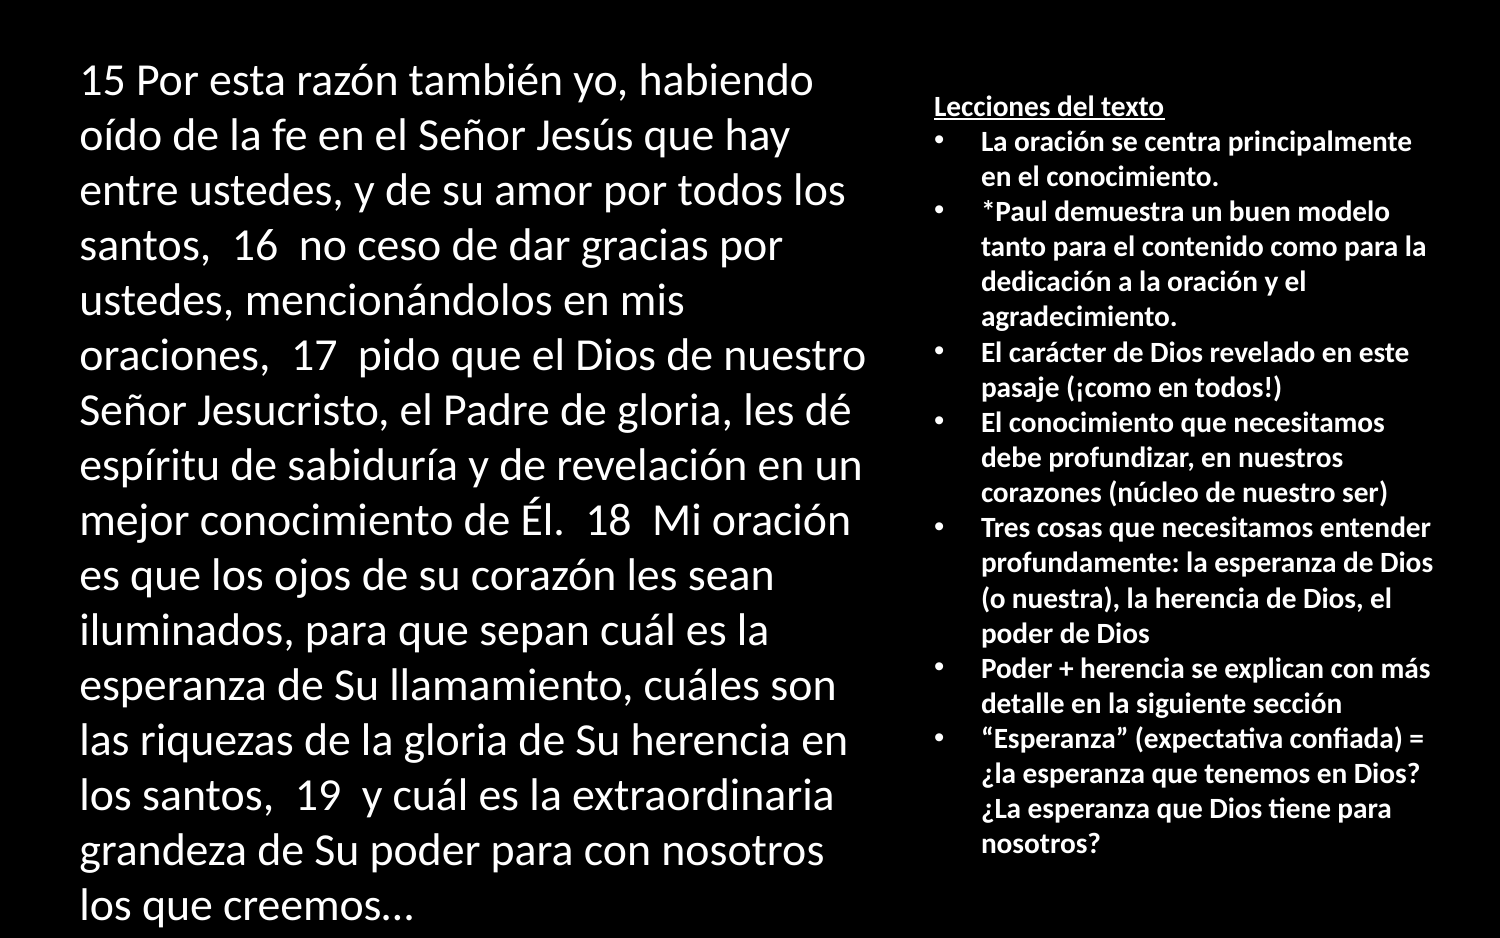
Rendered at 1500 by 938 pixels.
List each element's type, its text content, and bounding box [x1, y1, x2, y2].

text_box 15 Por esta razón también yo, habiendo oído de la fe en el Señor Jesús que hay entre ustedes, y de su amor por todos los santos, 16 no ceso de dar gracias por ustedes, mencionándolos en mis oraciones, 17 pido que el Dios de nuestro Señor Jesucristo, el Padre de gloria, les dé espíritu de sabiduría y de revelación en un mejor conocimiento de Él. 18 Mi oración es que los ojos de su corazón les sean iluminados, para que sepan cuál es la esperanza de Su llamamiento, cuáles son las riquezas de la gloria de Su herencia en los santos, 19 y cuál es la extraordinaria grandeza de Su poder para con nosotros los que creemos… [64, 42, 895, 937]
text_box Lecciones del texto La oración se centra principalmente en el conocimiento. *Paul demuestra un buen modelo tanto para el contenido como para la dedicación a la oración y el agradecimiento. El carácter de Dios revelado en este pasaje (¡como en todos!) El conocimiento que necesitamos debe profundizar, en nuestros corazones (núcleo de nuestro ser) Tres cosas que necesitamos entender profundamente: la esperanza de Dios (o nuestra), la herencia de Dios, el poder de Dios Poder + herencia se explican con más detalle en la siguiente sección “Esperanza” (expectativa confiada) = ¿la esperanza que tenemos en Dios? ¿La esperanza que Dios tiene para nosotros? [919, 79, 1456, 903]
